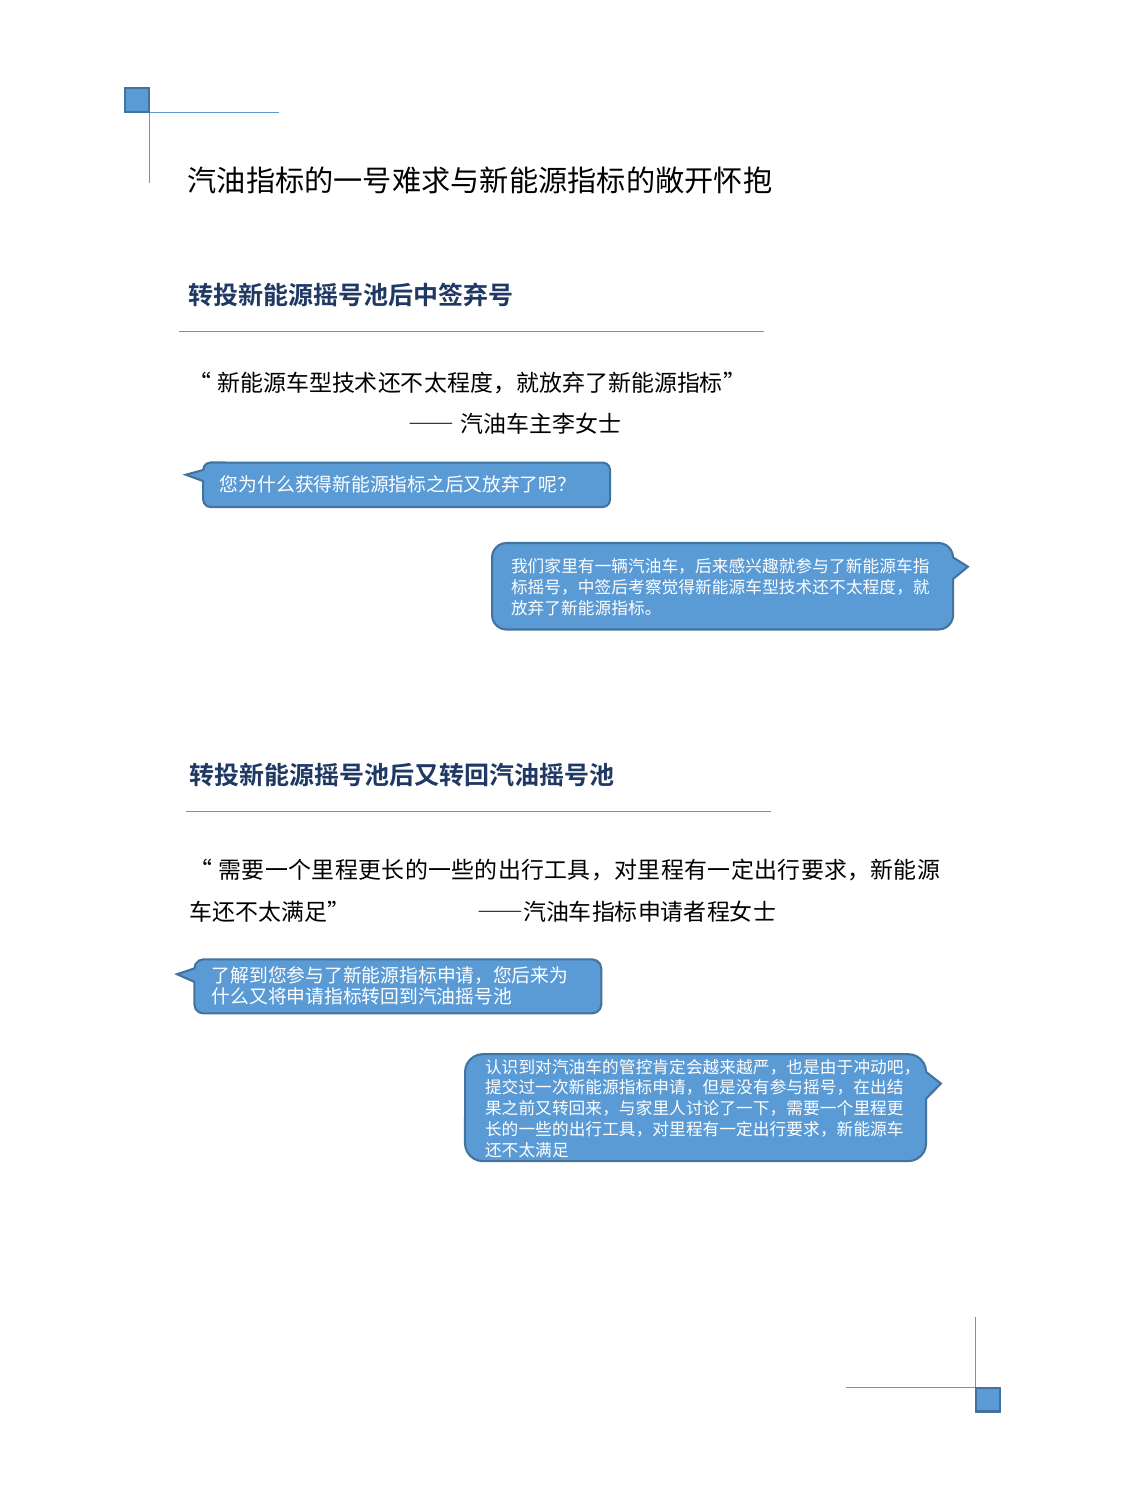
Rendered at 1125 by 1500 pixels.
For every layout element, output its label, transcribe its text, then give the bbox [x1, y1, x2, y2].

text_box 了解到您参与了新能源指标申请，您后来为什么又将申请指标转回到汽油摇号池 [174, 958, 603, 1015]
text_box 转投新能源摇号池后中签弃号 [173, 272, 628, 318]
text_box 我们家里有一辆汽油车，后来感兴趣就参与了新能源车指标摇号，中签后考察觉得新能源车型技术还不太程度，就放弃了新能源指标。 [491, 541, 970, 631]
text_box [845, 1316, 1000, 1412]
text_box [125, 88, 279, 183]
text_box 认识到对汽油车的管控肯定会越来越严，也是由于冲动吧，提交过一次新能源指标申请，但是没有参与摇号，在出结果之前又转回来，与家里人讨论了一下，需要一个里程更长的一些的出行工具，对里程有一定出行要求，新能源车还不太满足 [463, 1053, 943, 1163]
text_box “新能源车型技术还不太程度，就放弃了新能源指标” ——汽油车主李女士 [173, 347, 954, 445]
text_box 汽油指标的一号难求与新能源指标的敞开怀抱 [172, 154, 823, 205]
text_box “需要一个里程更长的一些的出行工具，对里程有一定出行要求，新能源车还不太满足” ——汽油车指标申请者程女士 [175, 834, 955, 932]
text_box 转投新能源摇号池后又转回汽油摇号池 [175, 752, 669, 797]
text_box 您为什么获得新能源指标之后又放弃了呢？ [182, 461, 612, 509]
